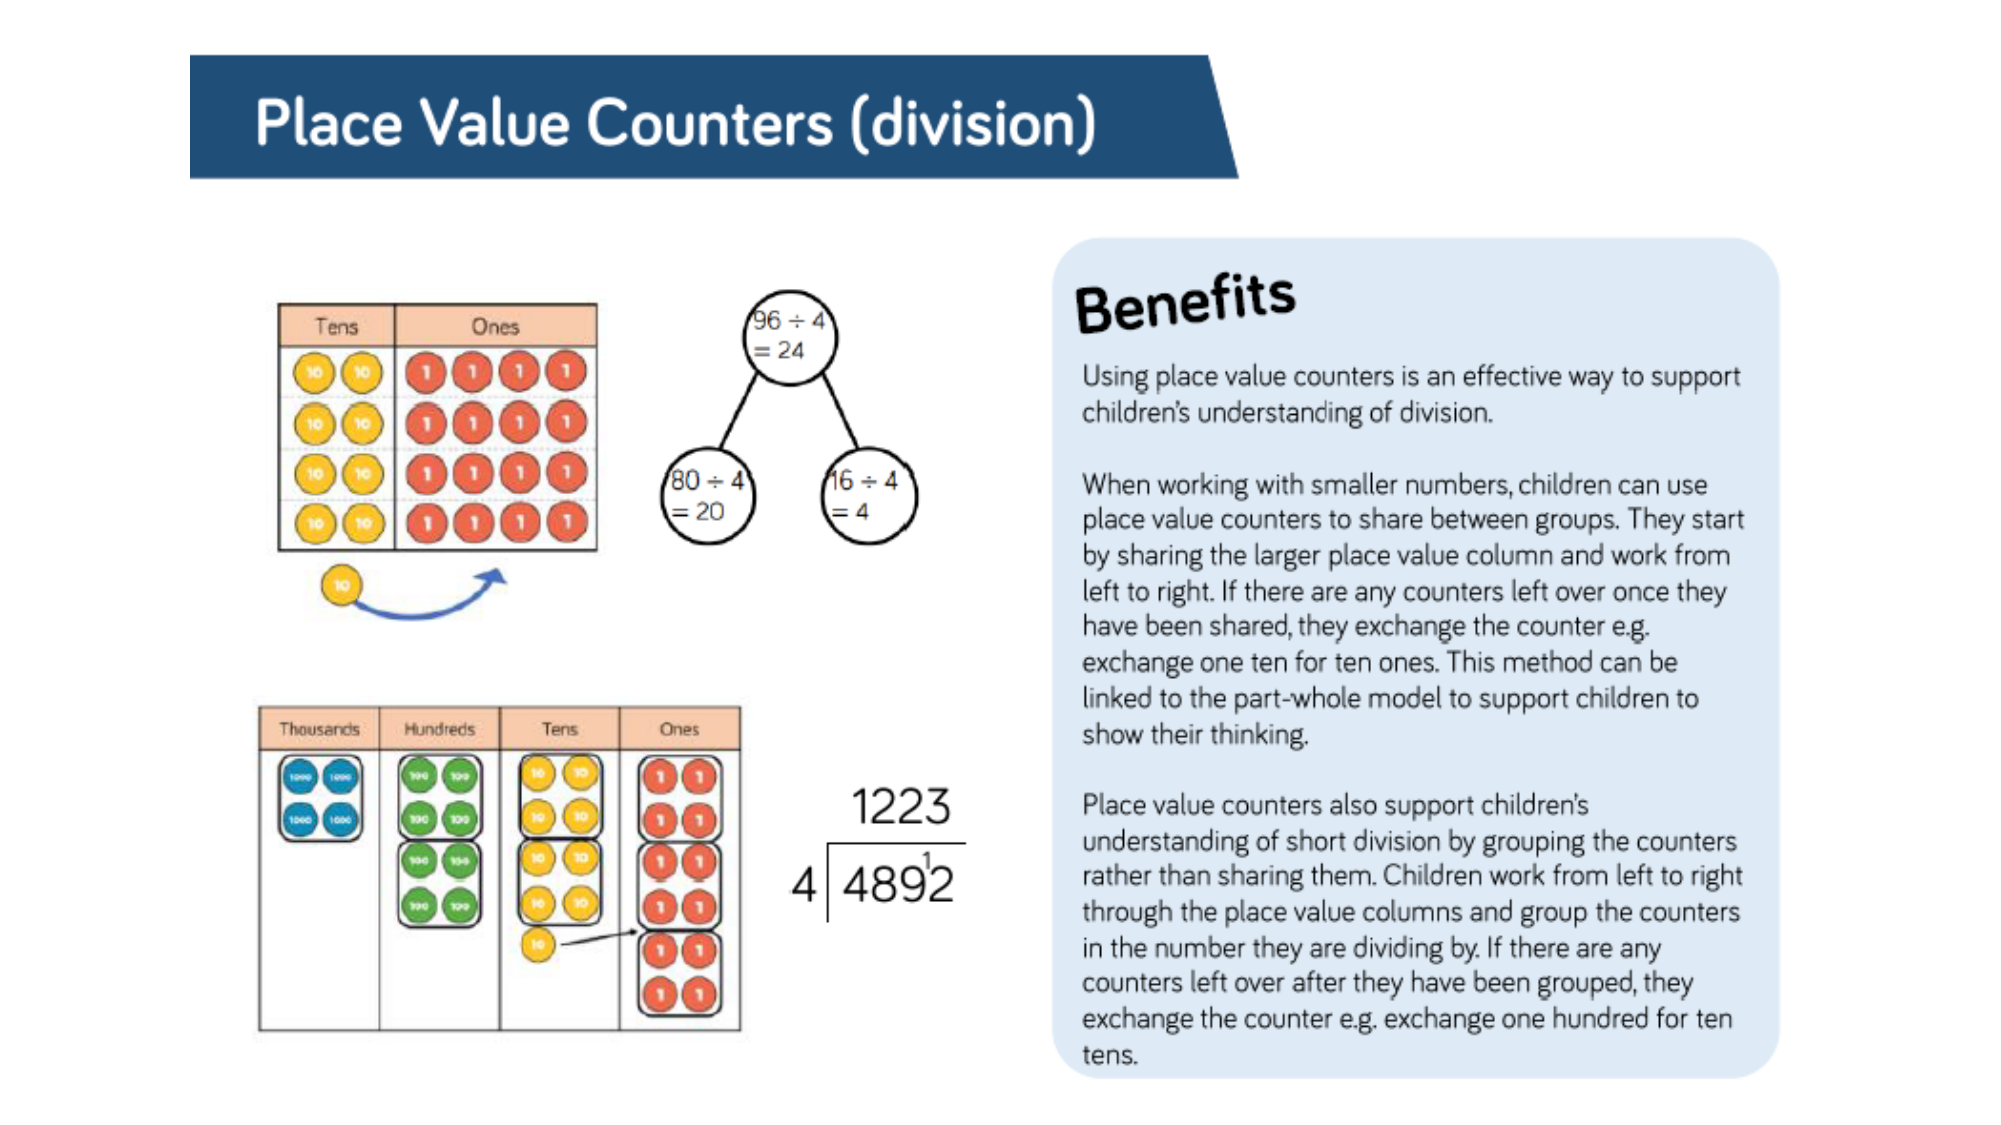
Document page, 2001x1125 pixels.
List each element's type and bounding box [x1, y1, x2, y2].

picture [190, 45, 1806, 1125]
